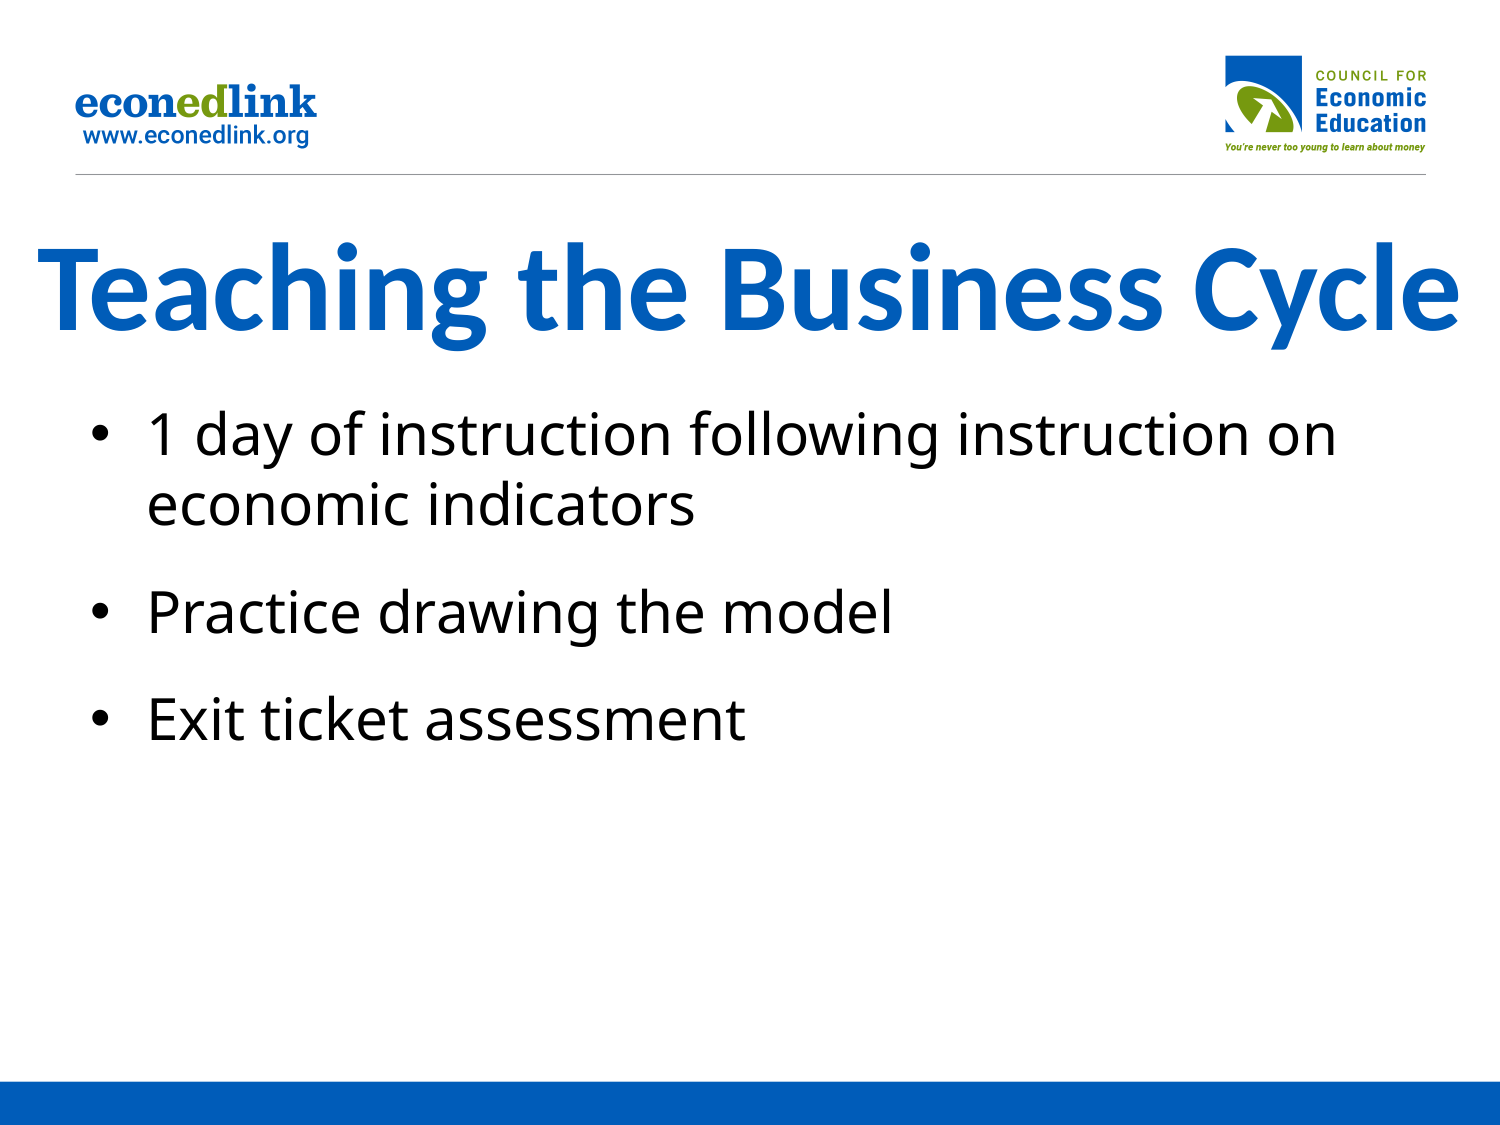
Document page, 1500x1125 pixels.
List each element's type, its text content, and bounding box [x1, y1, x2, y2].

picture [0, 0, 1500, 1125]
title Teaching the Business Cycle [18, 202, 1483, 391]
list 1 day of instruction following instruction on economic indicators Practice drawing the model Exit ticket assessment [74, 389, 1426, 770]
